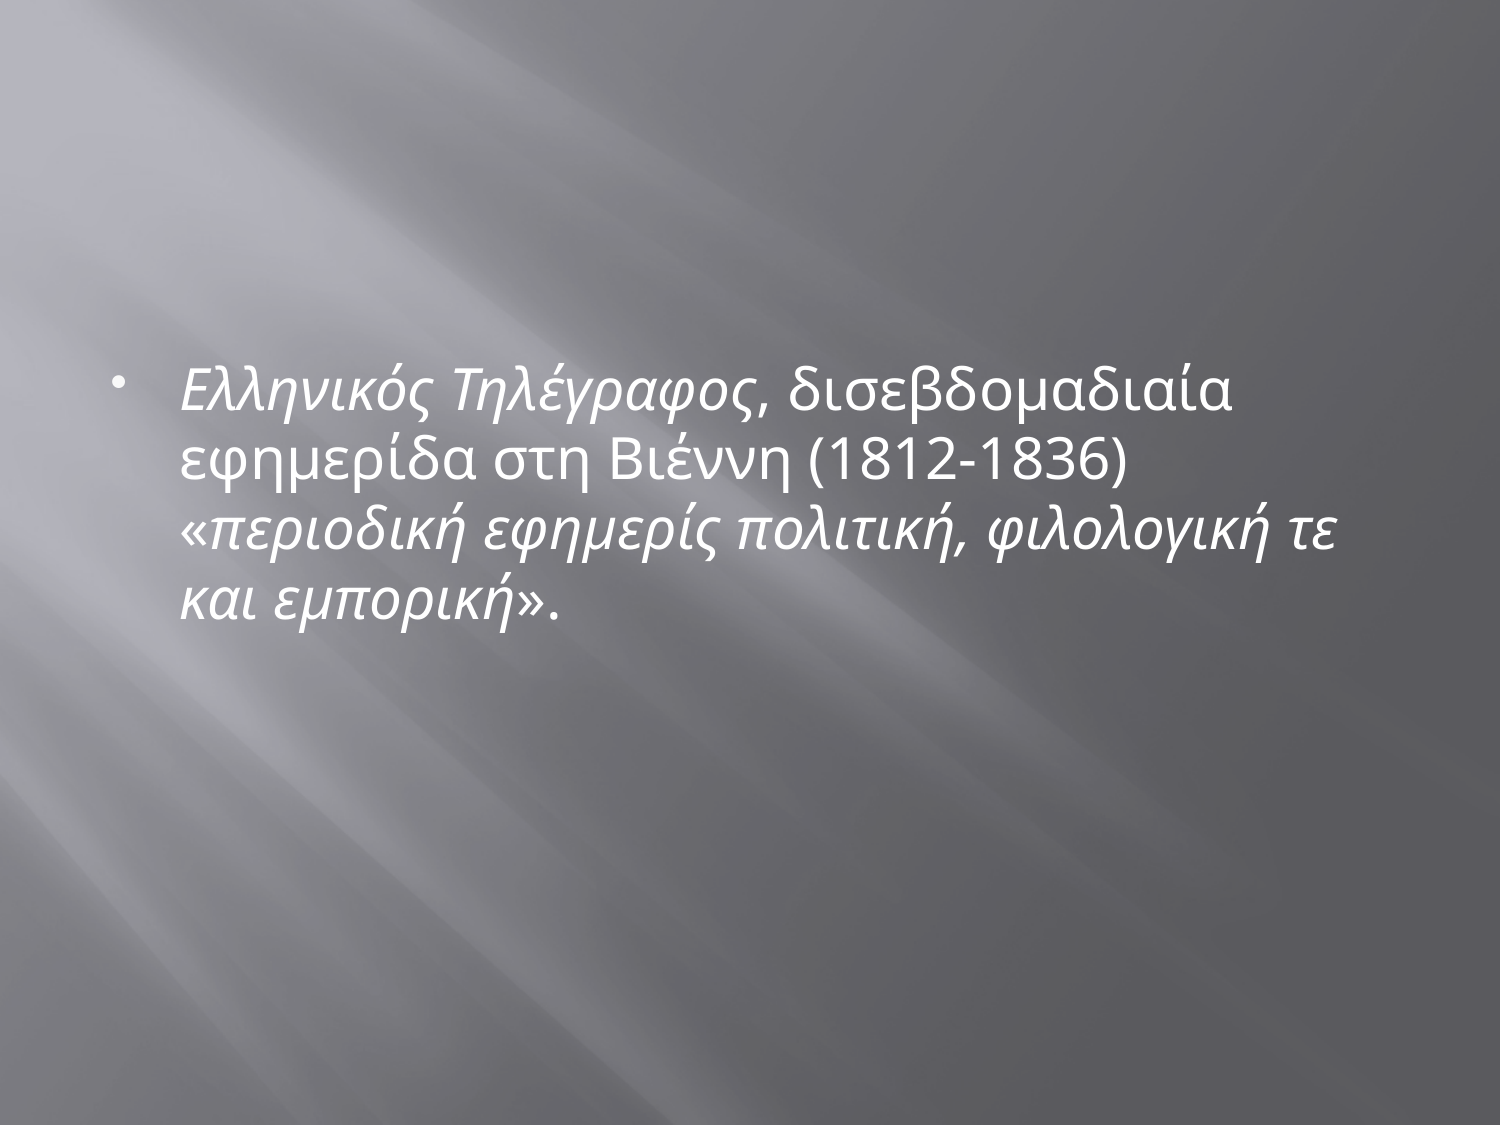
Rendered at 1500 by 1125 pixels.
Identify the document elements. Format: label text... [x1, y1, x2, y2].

list Ελληνικός Τηλέγραφος, δισεβδομαδιαία εφημερίδα στη Βιέννη (1812-1836) «περιοδική εφημερίς πολιτική, φιλολογική τε και εμπορική». [75, 262, 1425, 1035]
